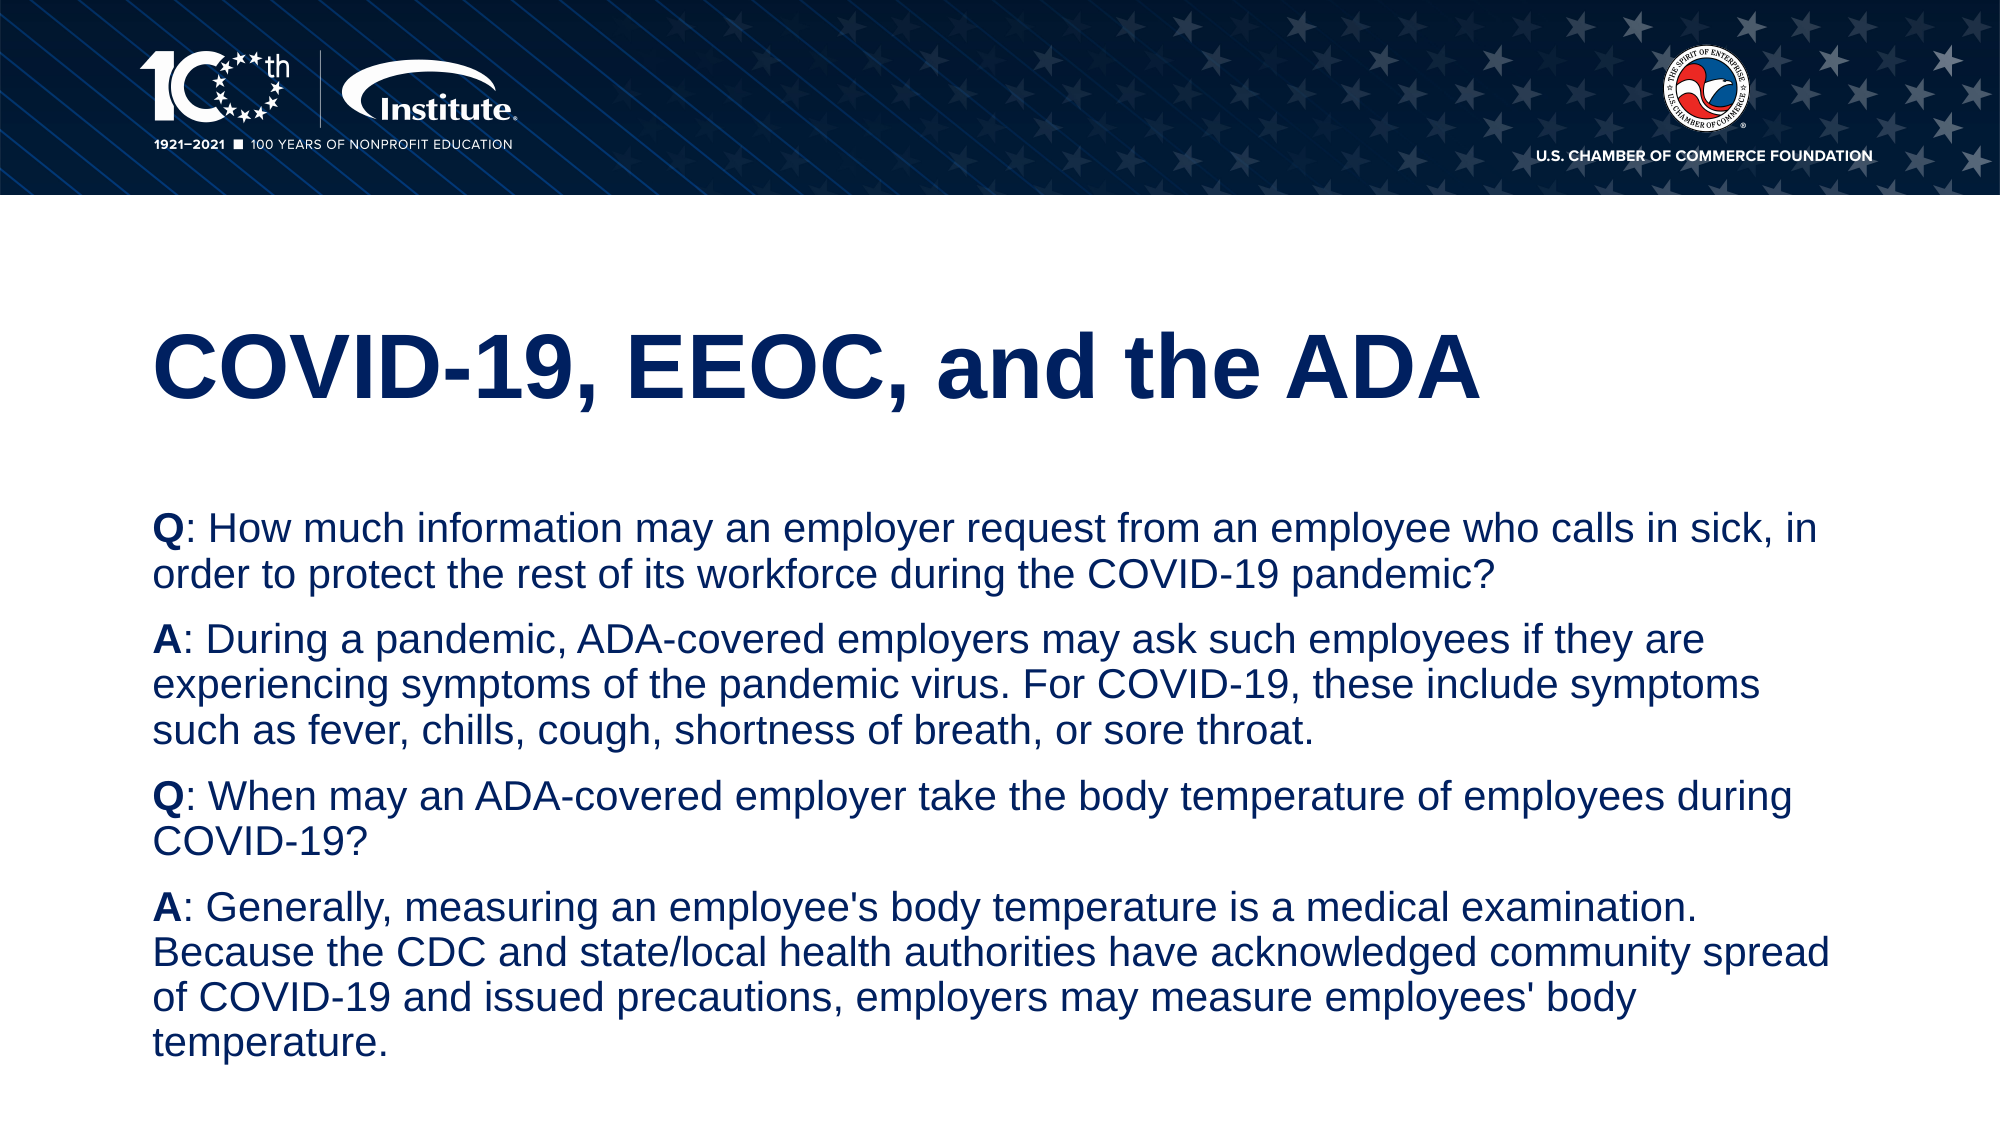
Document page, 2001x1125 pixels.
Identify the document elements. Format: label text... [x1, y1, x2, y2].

picture [0, 0, 2000, 195]
title COVID-19, EEOC, and the ADA [137, 259, 1863, 478]
list Q: How much information may an employer request from an employee who calls in sick, in order to protect the rest of its workforce during the COVID-19 pandemic? A: During a pandemic, ADA-covered employers may ask such employees if they are experiencing symptoms of the pandemic virus. For COVID-19, these include symptoms such as fever, chills, cough, shortness of breath, or sore throat. Q: When may an ADA-covered employer take the body temperature of employees during COVID-19? A: Generally, measuring an employee's body temperature is a medical examination. Because the CDC and state/local health authorities have acknowledged community spread of COVID-19 and issued precautions, employers may measure employees' body temperature. [137, 499, 1863, 1083]
